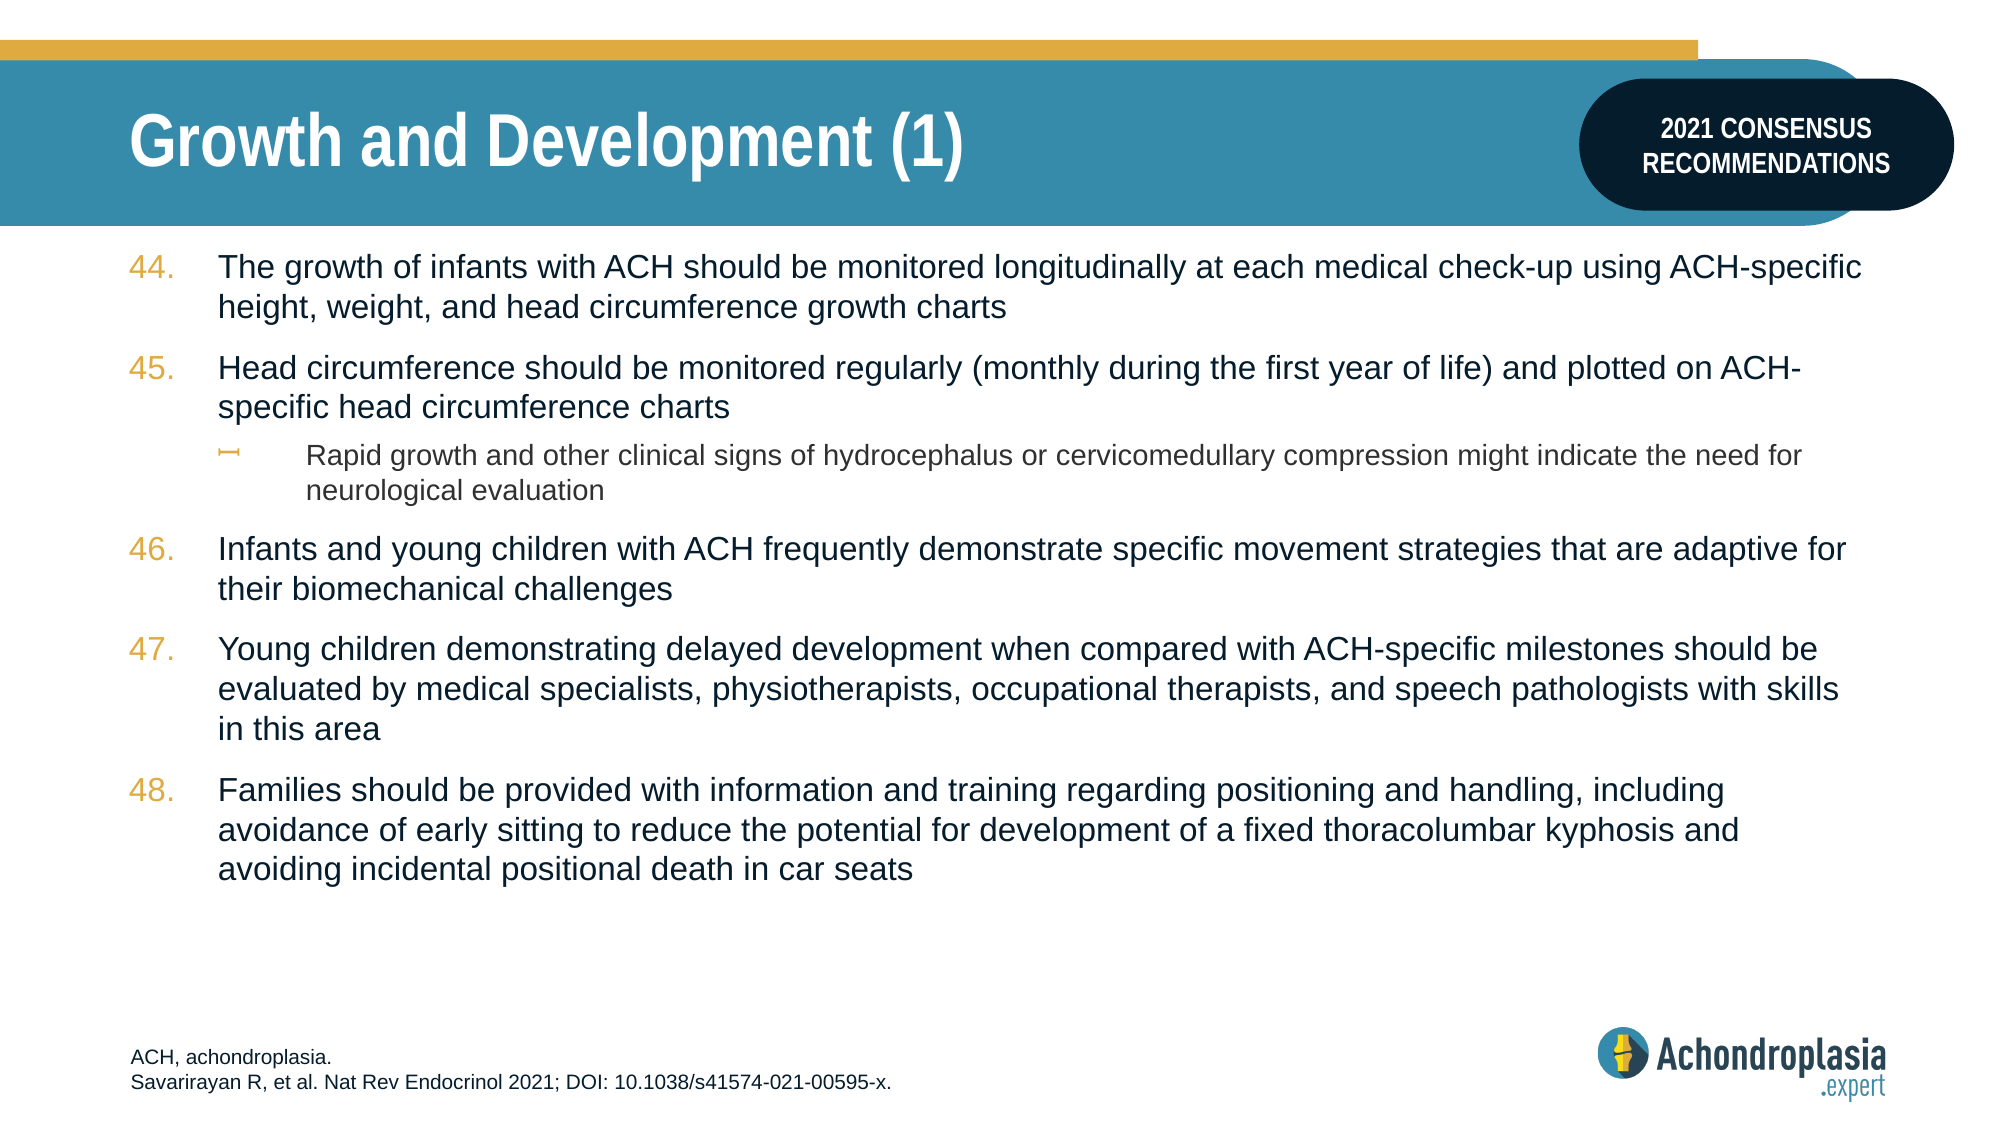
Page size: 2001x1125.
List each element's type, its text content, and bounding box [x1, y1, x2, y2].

title Growth and Development (1) [114, 59, 1886, 225]
list The growth of infants with ACH should be monitored longitudinally at each medical check-up using ACH-specific height, weight, and head circumference growth charts Head circumference should be monitored regularly (monthly during the first year of life) and plotted on ACH-specific head circumference charts Rapid growth and other clinical signs of hydrocephalus or cervicomedullary compression might indicate the need for neurological evaluation Infants and young children with ACH frequently demonstrate specific movement strategies that are adaptive for their biomechanical challenges Young children demonstrating delayed development when compared with ACH-specific milestones should be evaluated by medical specialists, physiotherapists, occupational therapists, and speech pathologists with skills in this area Families should be provided with information and training regarding positioning and handling, including avoidance of early sitting to reduce the potential for development of a fixed thoracolumbar kyphosis and avoiding incidental positional death in car seats [114, 237, 1886, 1016]
picture [1598, 1027, 1886, 1102]
footer ACH, achondroplasia. Savarirayan R, et al. Nat Rev Endocrinol 2021; DOI: 10.1038/s41574-021-00595-x. [115, 1005, 1598, 1102]
text_box 2021 CONSENSUS RECOMMENDATIONS [1578, 77, 1956, 212]
